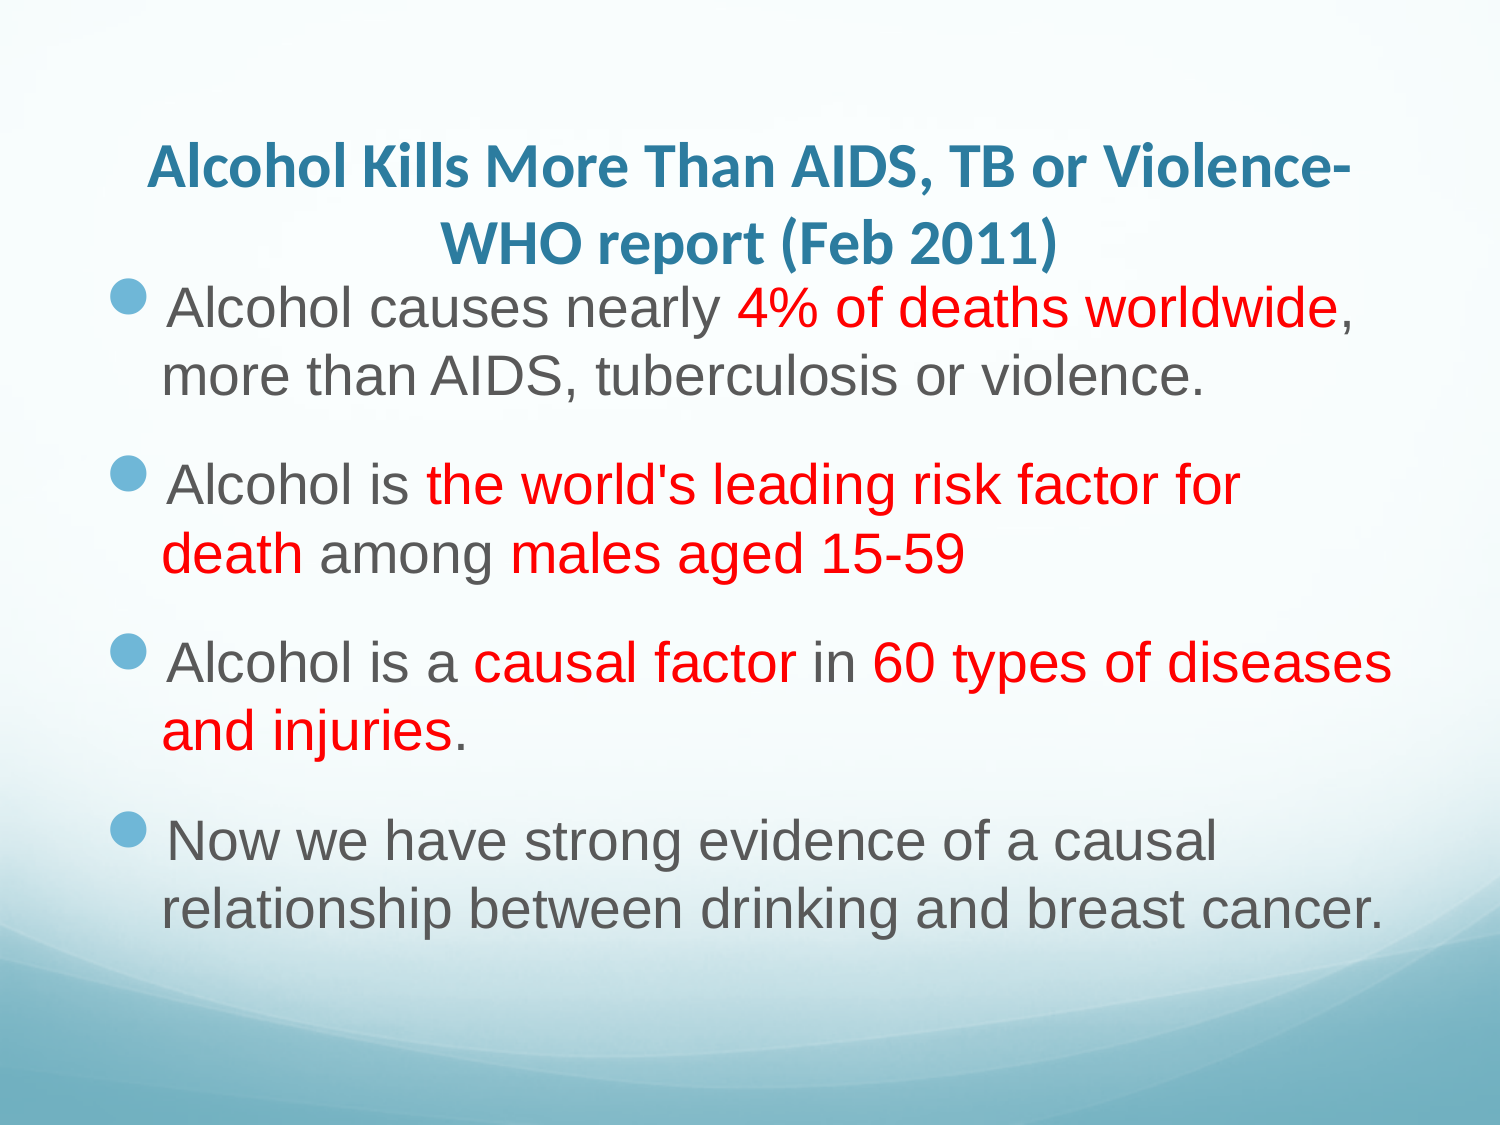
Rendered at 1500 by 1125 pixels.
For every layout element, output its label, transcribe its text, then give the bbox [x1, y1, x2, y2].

title Alcohol Kills More Than AIDS, TB or Violence-WHO report (Feb 2011) [75, 115, 1425, 362]
list Alcohol causes nearly 4% of deaths worldwide, more than AIDS, tuberculosis or violence. Alcohol is the world's leading risk factor for death among males aged 15-59 Alcohol is a causal factor in 60 types of diseases and injuries. Now we have strong evidence of a causal relationship between drinking and breast cancer. [90, 262, 1410, 975]
